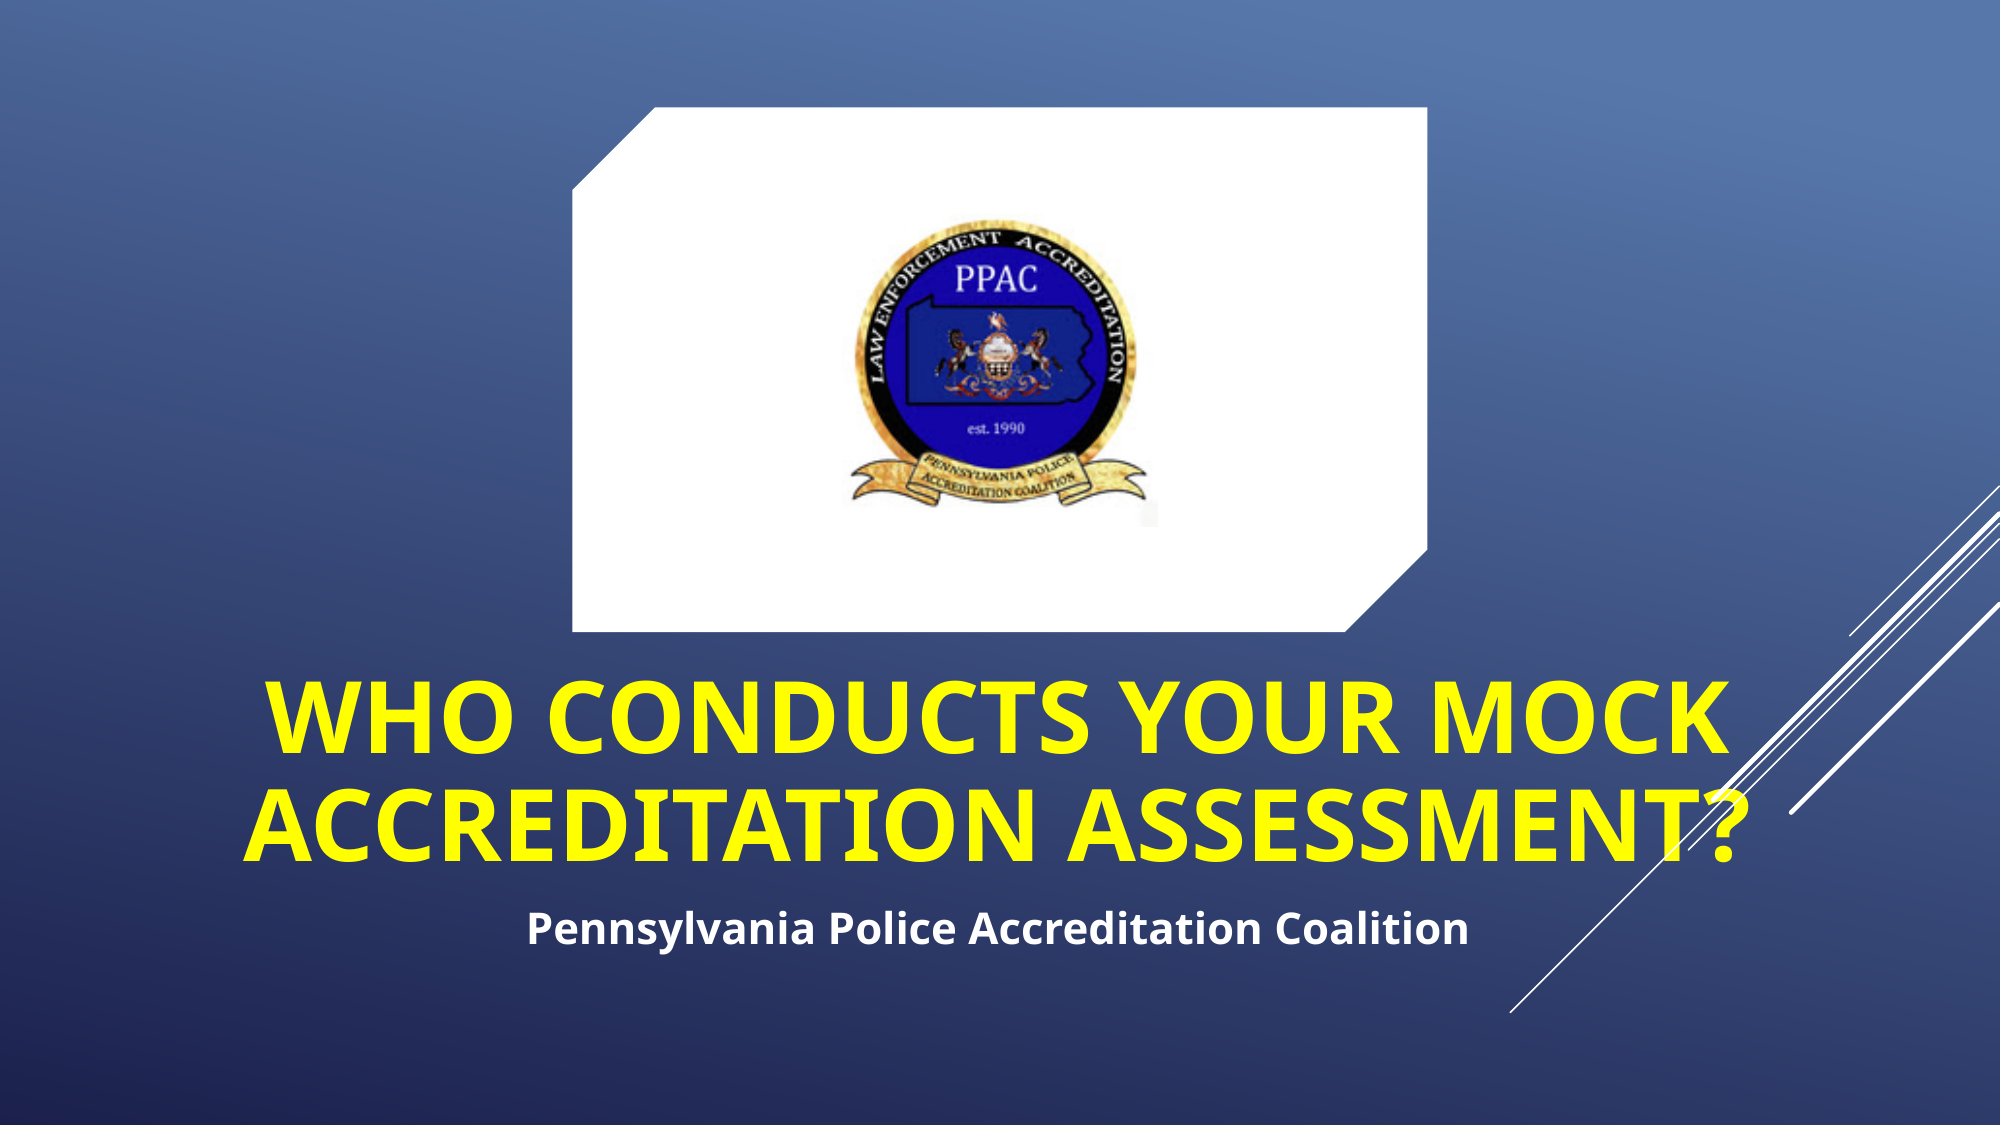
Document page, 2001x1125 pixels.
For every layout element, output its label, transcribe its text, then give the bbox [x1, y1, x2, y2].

subtitle Pennsylvania Police Accreditation Coalition [206, 893, 1790, 1020]
title Who conducts your mock accreditation assessment? [109, 657, 1510, 891]
text_box [0, 0, 2000, 1125]
text_box [571, 106, 1429, 634]
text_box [1510, 485, 2000, 1013]
picture [842, 212, 1158, 527]
